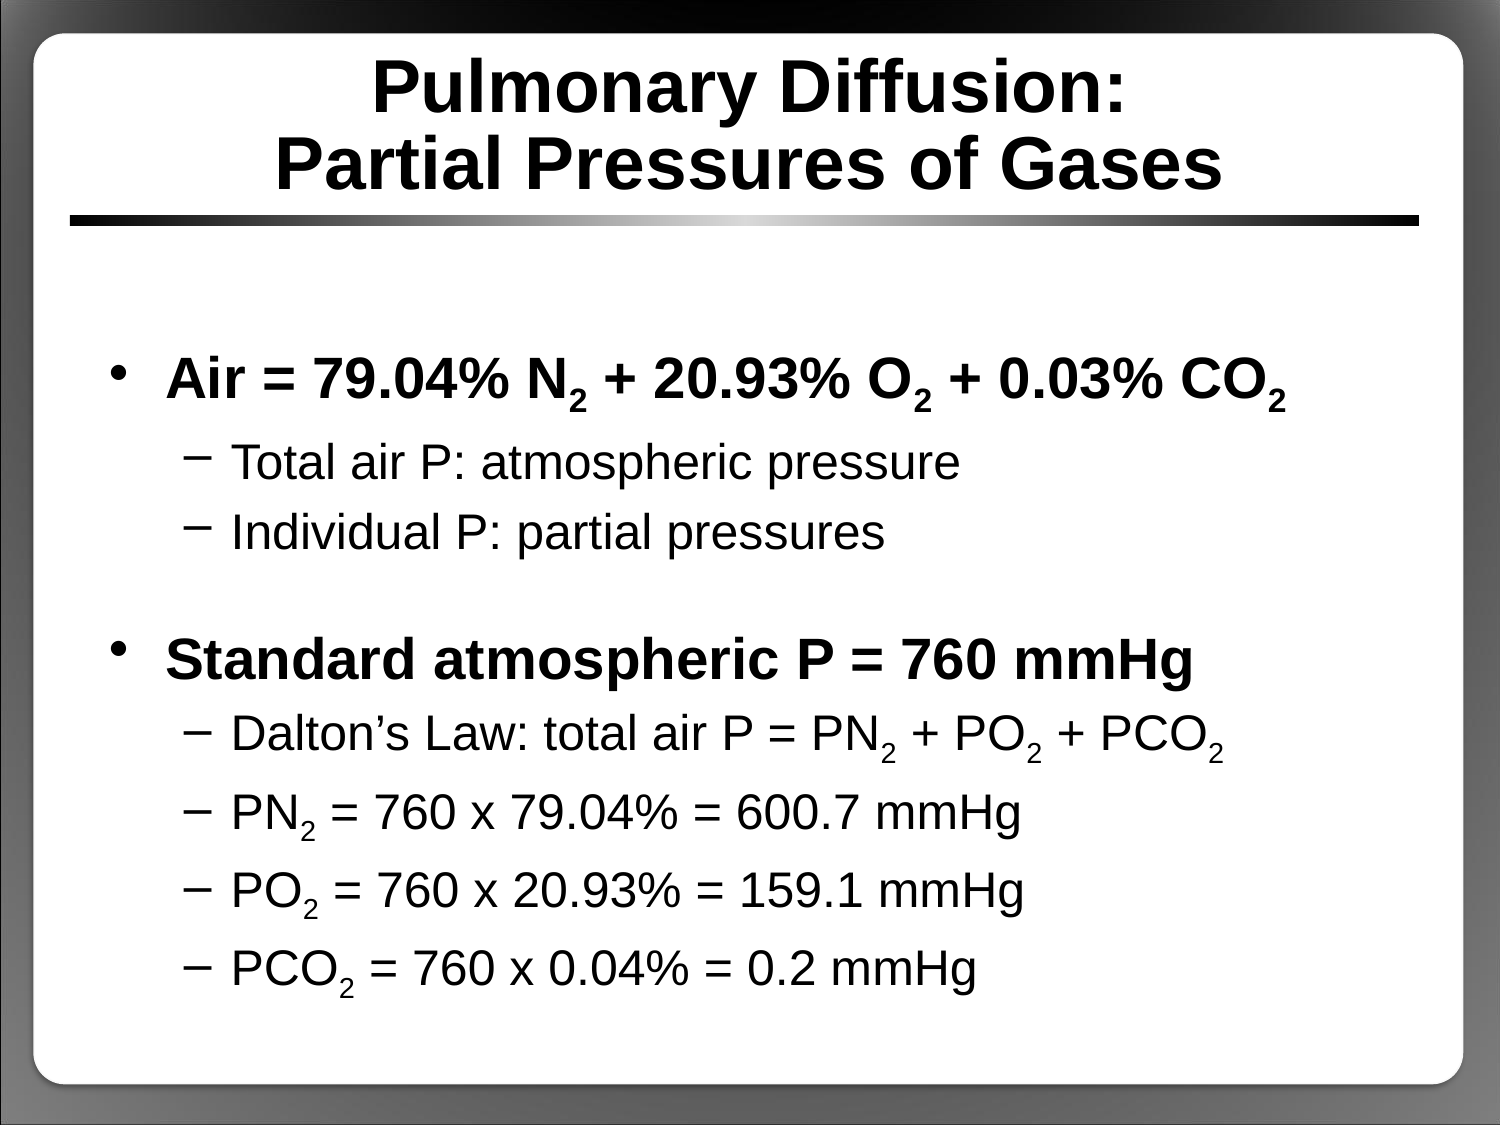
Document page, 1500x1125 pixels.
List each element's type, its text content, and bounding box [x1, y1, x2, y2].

picture [0, 0, 1500, 1125]
list Air = 79.04% N2 + 20.93% O2 + 0.03% CO2 Total air P: atmospheric pressure Individual P: partial pressures Standard atmospheric P = 760 mmHg Dalton’s Law: total air P = PN2 + PO2 + PCO2 PN2 = 760 x 79.04% = 600.7 mmHg PO2 = 760 x 20.93% = 159.1 mmHg PCO2 = 760 x 0.04% = 0.2 mmHg [93, 332, 1415, 1034]
title Pulmonary Diffusion: Partial Pressures of Gases [49, 45, 1451, 211]
